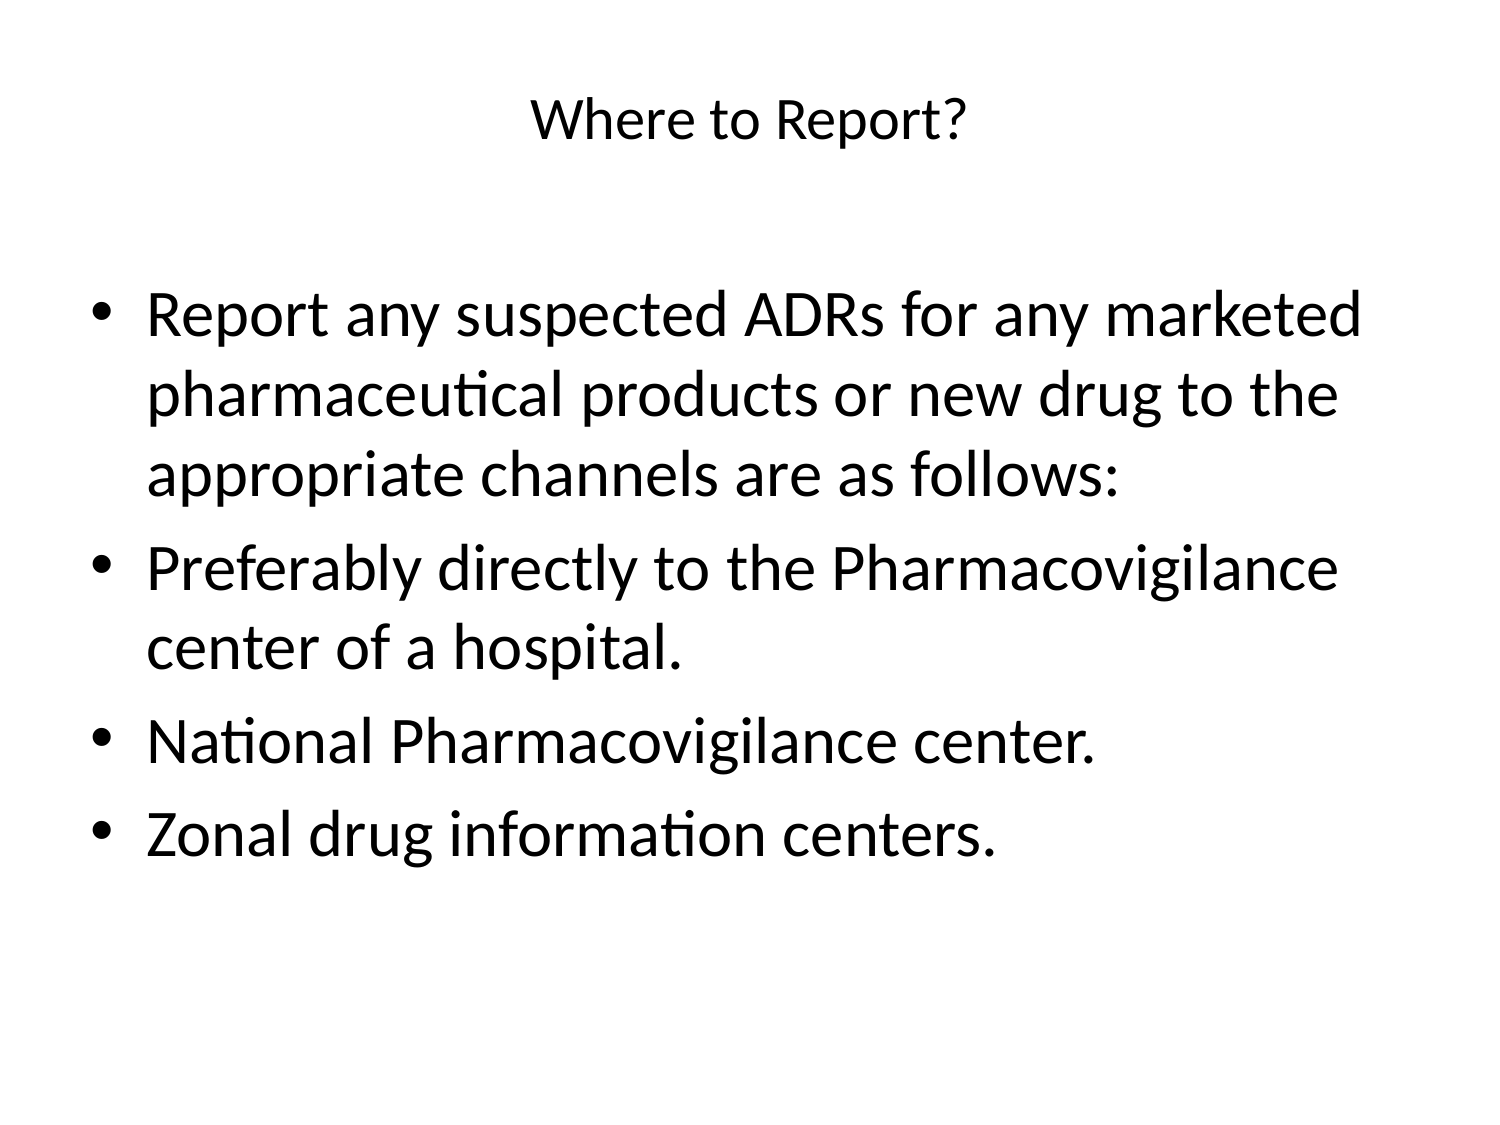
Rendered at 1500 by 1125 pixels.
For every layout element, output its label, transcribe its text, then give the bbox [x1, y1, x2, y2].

list Report any suspected ADRs for any marketed pharmaceutical products or new drug to the appropriate channels are as follows: Preferably directly to the Pharmacovigilance center of a hospital. National Pharmacovigilance center. Zonal drug information centers. [75, 262, 1425, 1005]
title Where to Report? [75, 70, 1425, 233]
